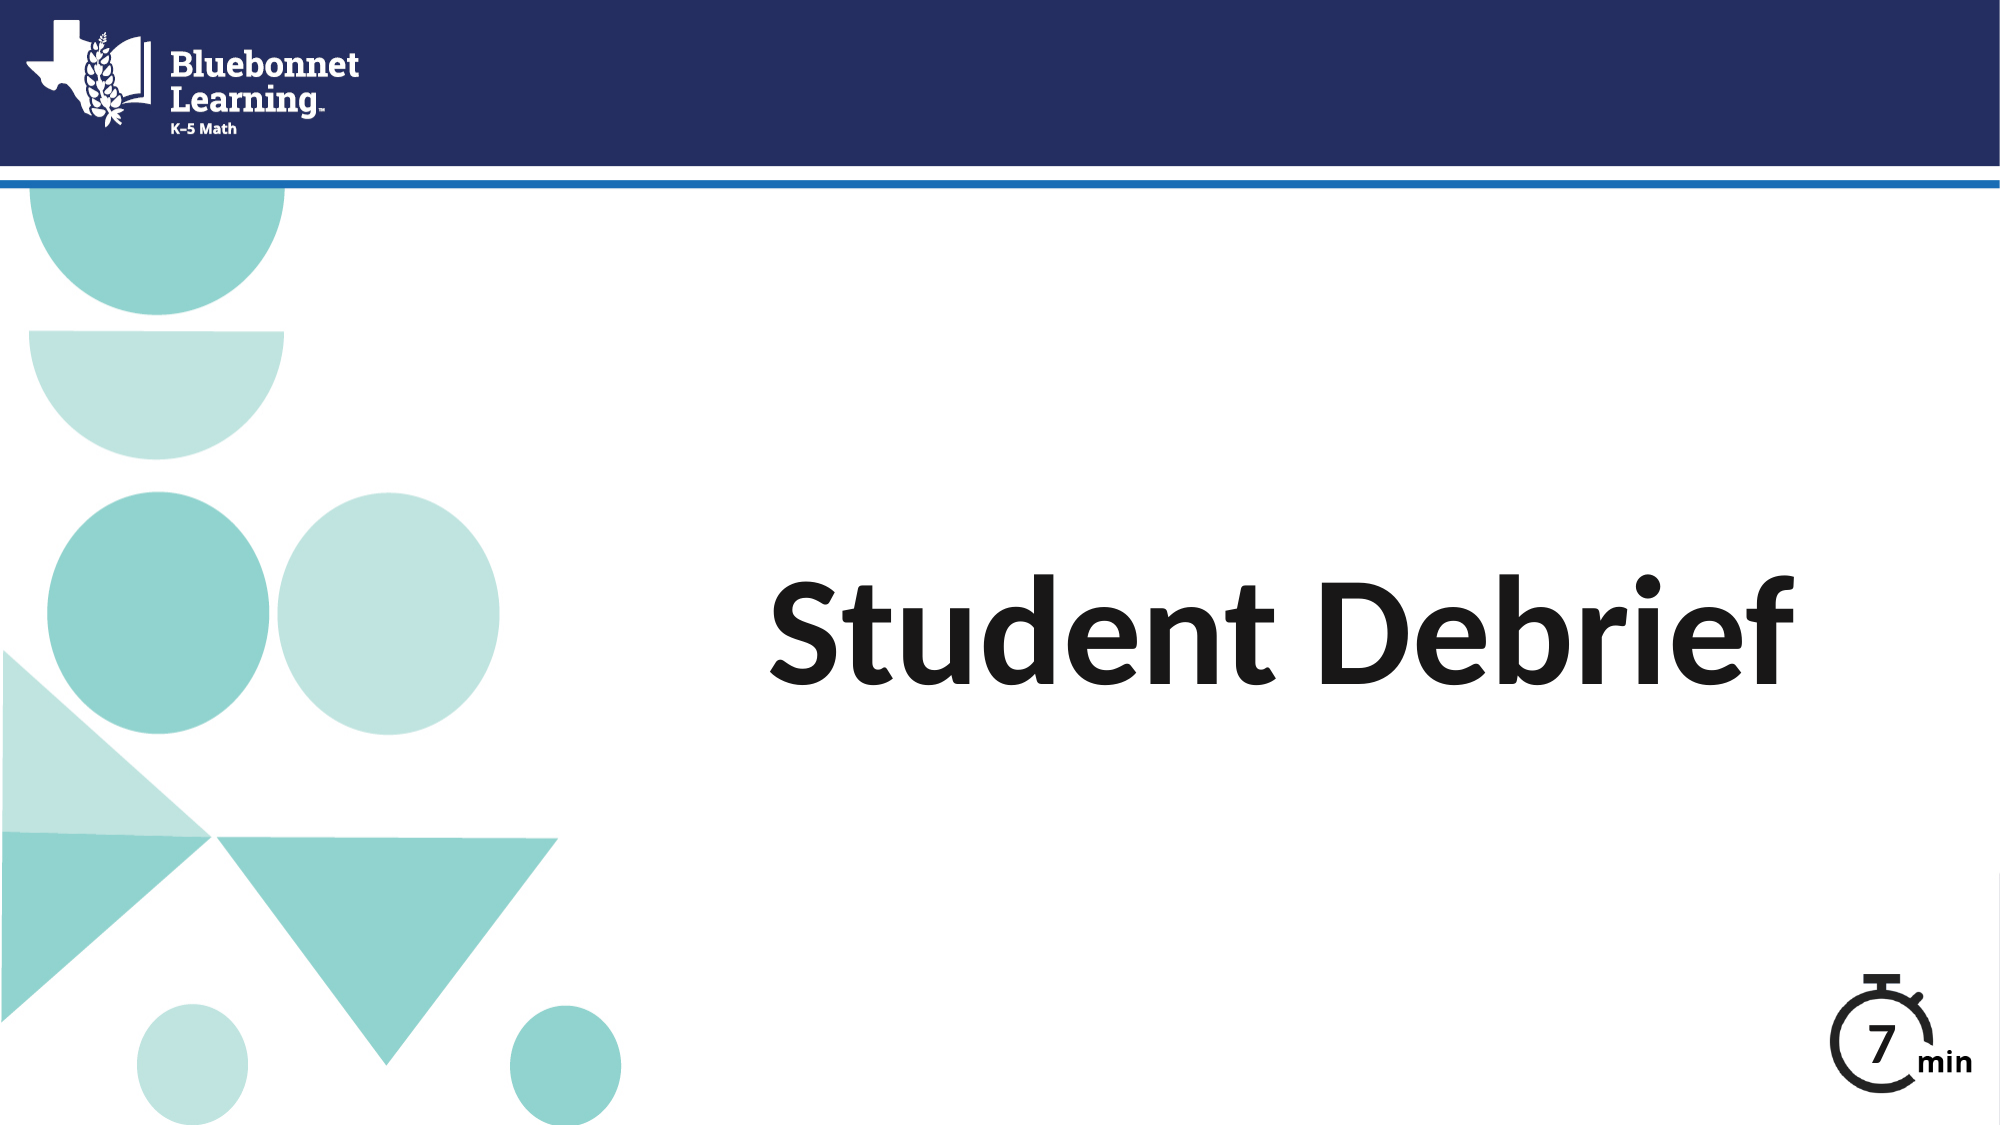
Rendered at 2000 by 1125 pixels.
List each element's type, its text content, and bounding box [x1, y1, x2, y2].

title Student Debrief [752, 474, 1848, 799]
picture [0, 0, 2000, 1125]
